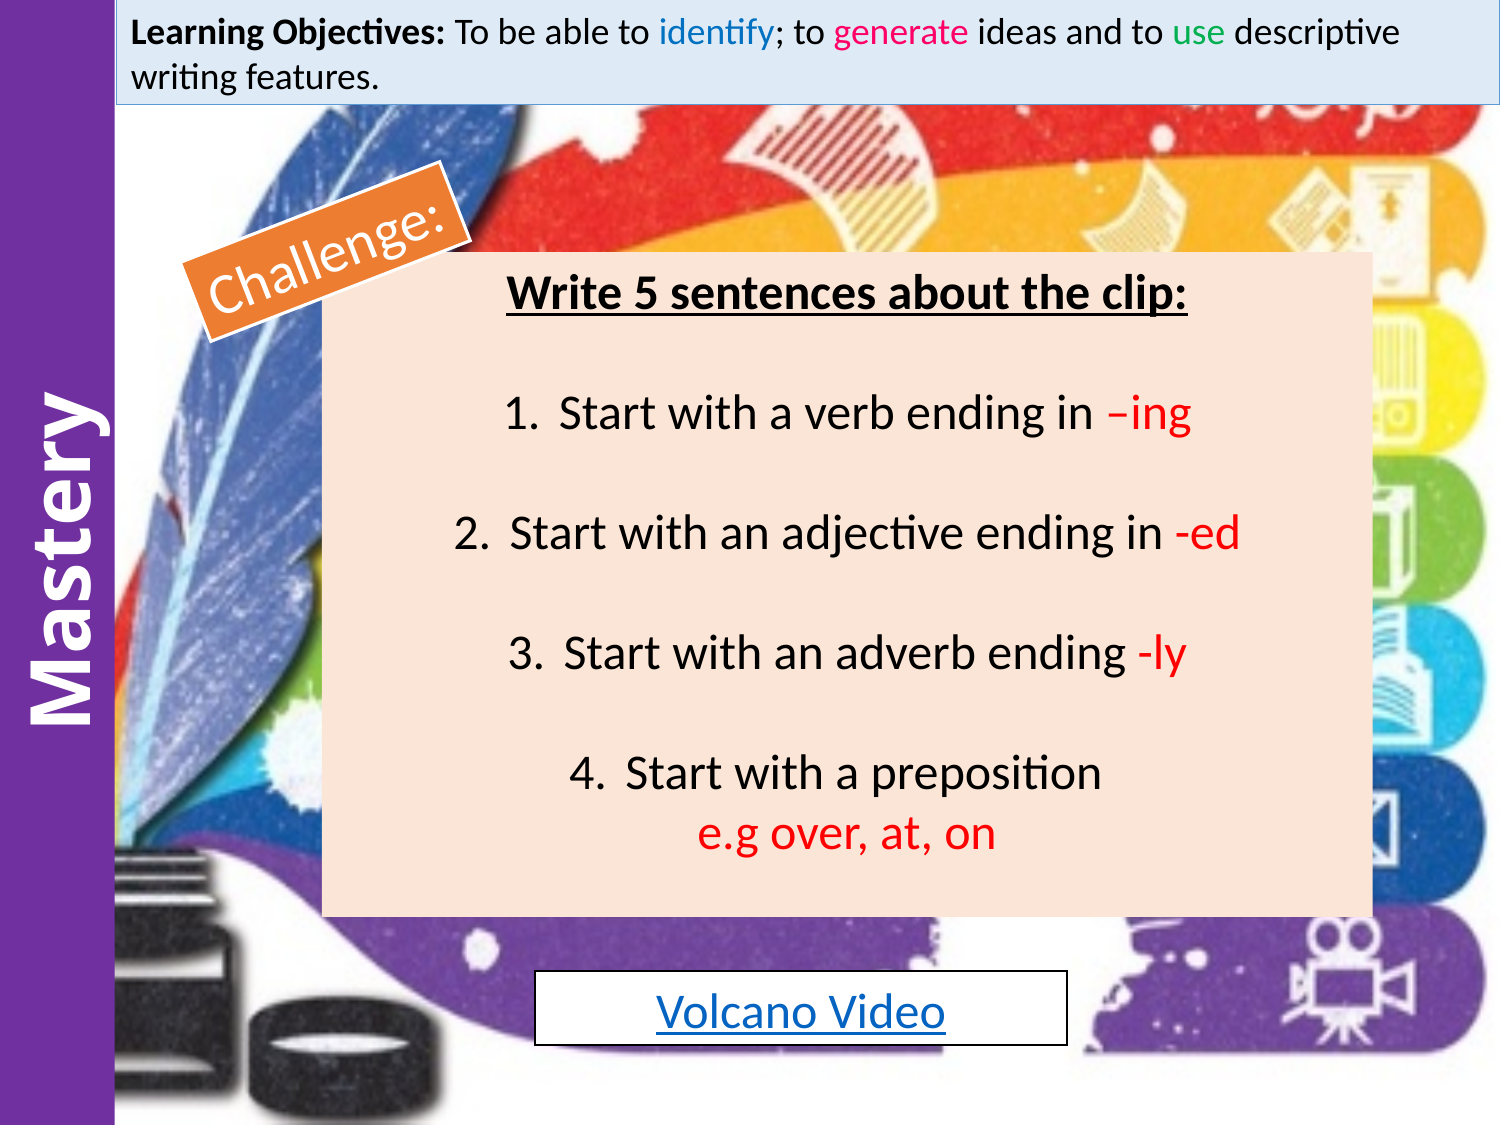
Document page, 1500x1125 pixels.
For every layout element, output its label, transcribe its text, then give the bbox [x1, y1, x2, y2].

picture [115, 0, 1500, 1125]
text_box Write 5 sentences about the clip: Start with a verb ending in –ing Start with an adjective ending in -ed Start with an adverb ending -ly Start with a preposition e.g over, at, on [321, 252, 1373, 917]
text_box Volcano Video [534, 970, 1068, 1046]
text_box Mastery [0, 0, 115, 1125]
text_box Challenge: [178, 159, 473, 344]
text_box Learning Objectives: To be able to identify; to generate ideas and to use descriptive writing features. [116, 0, 1500, 105]
